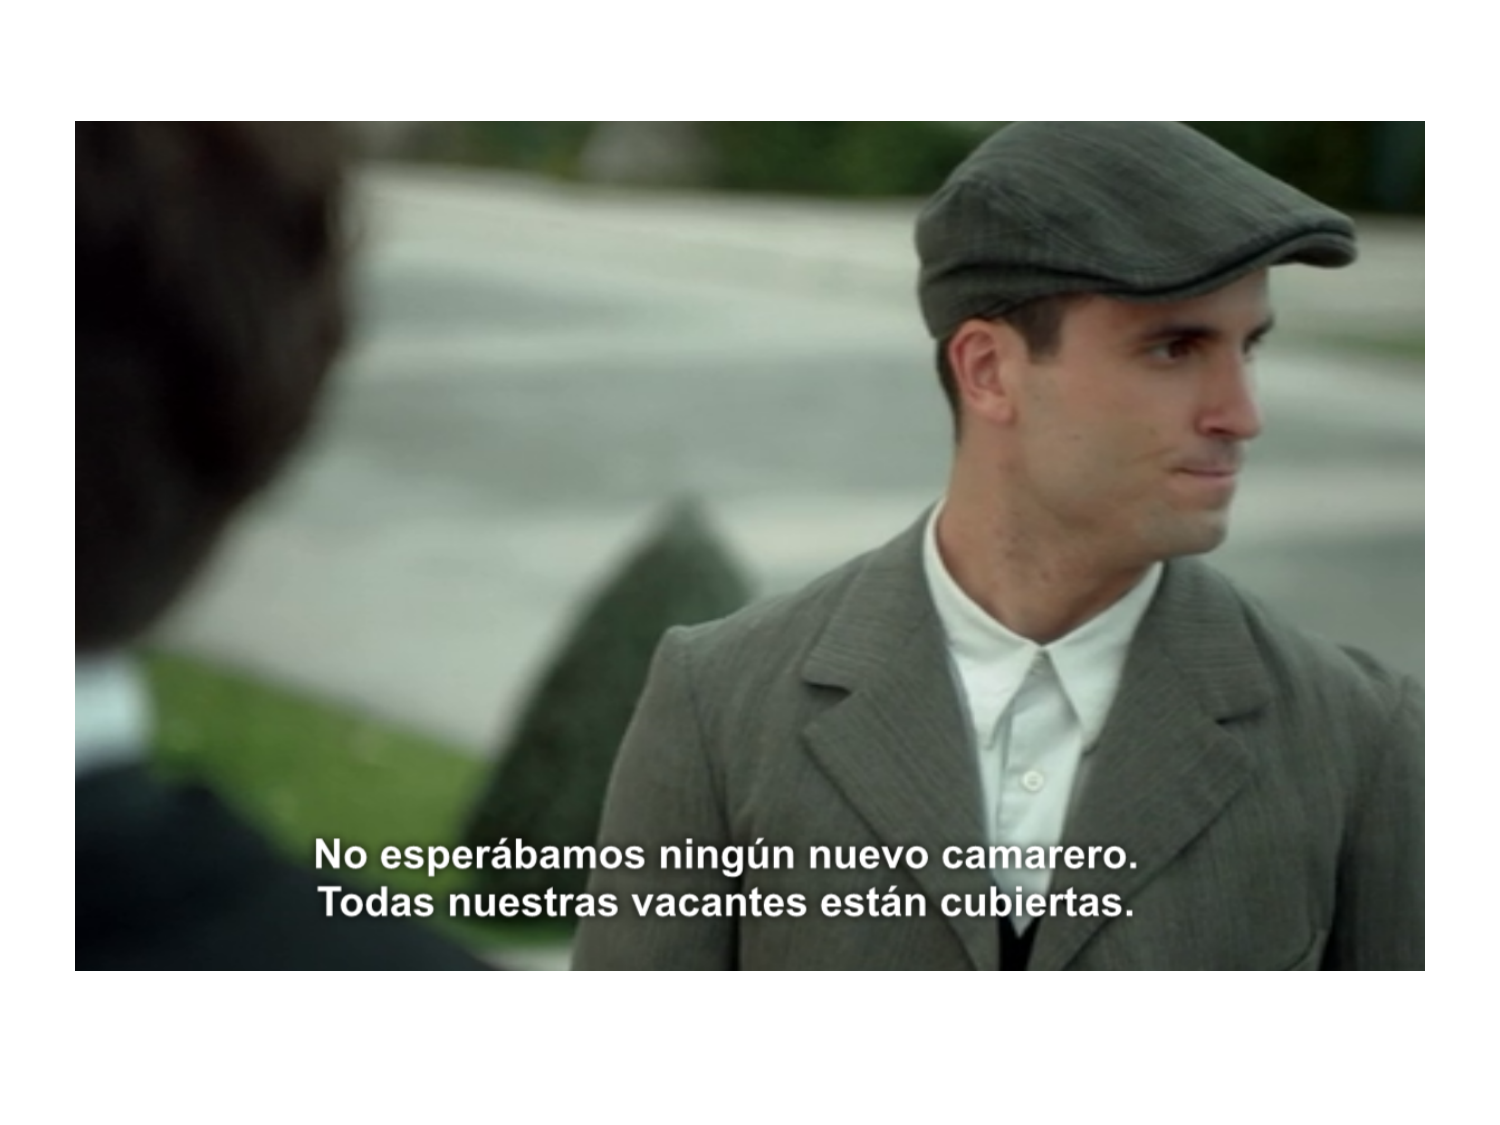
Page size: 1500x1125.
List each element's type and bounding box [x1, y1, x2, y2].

list [74, 44, 1426, 1048]
